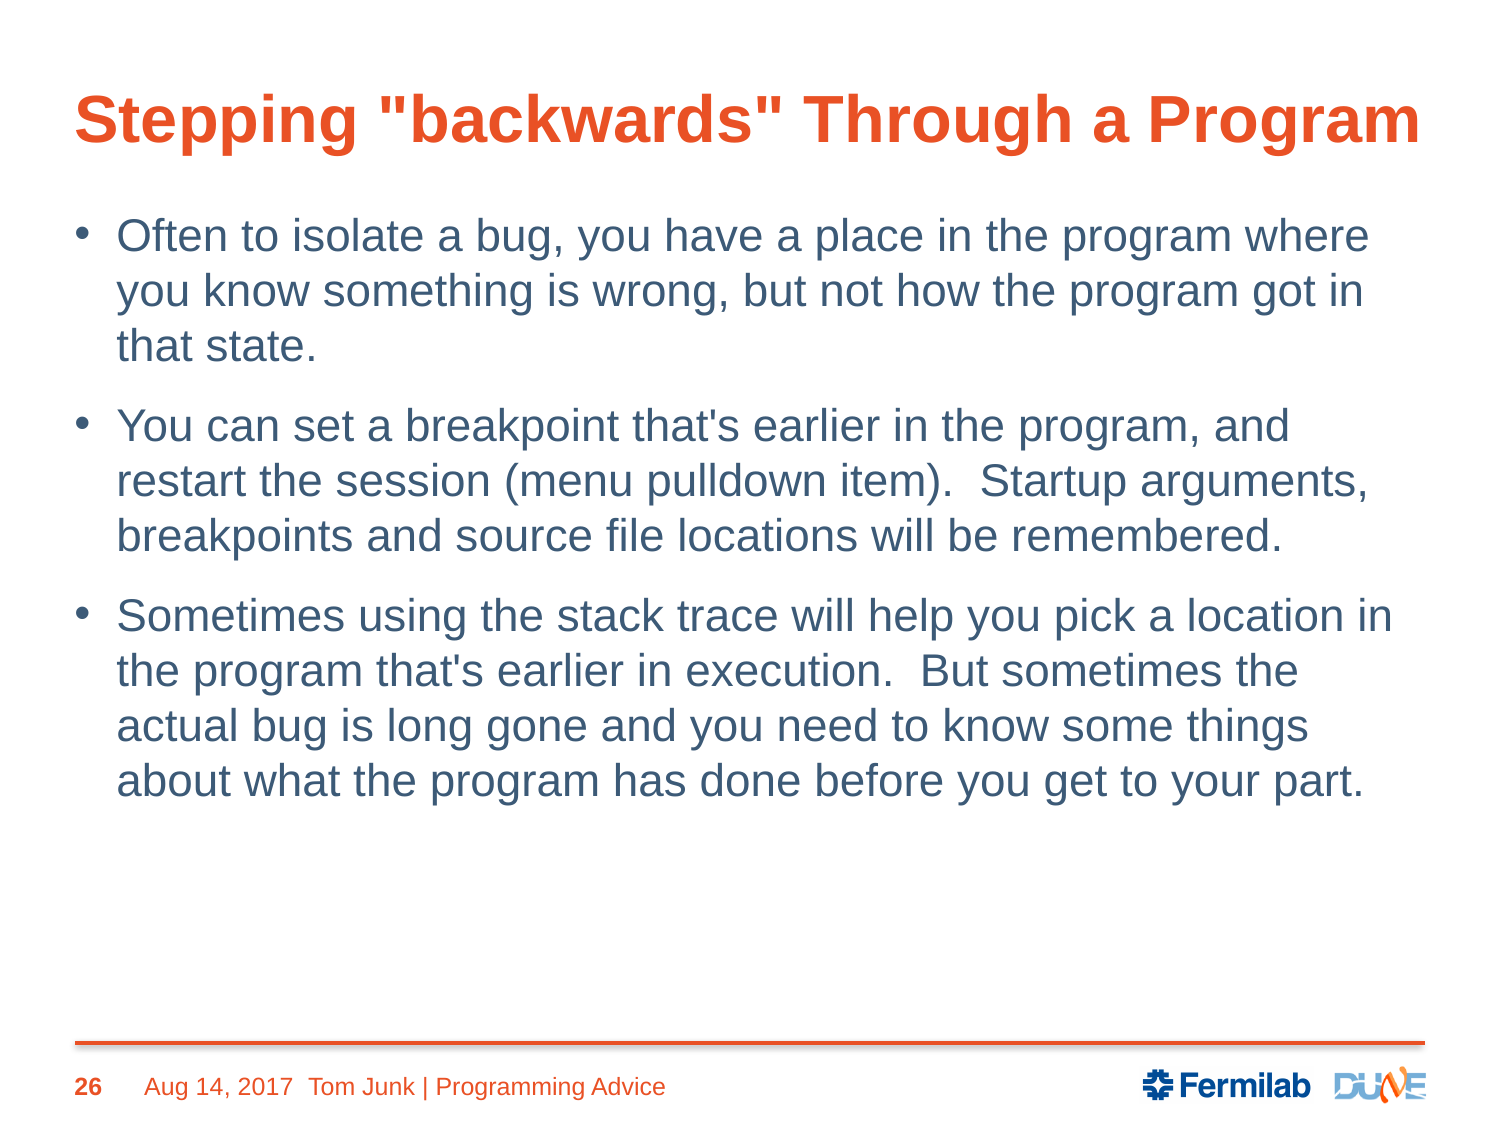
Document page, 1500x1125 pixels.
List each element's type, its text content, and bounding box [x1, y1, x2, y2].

slide_number 26 [74, 1074, 145, 1101]
title Stepping "backwards" Through a Program [74, 75, 1425, 183]
picture [1139, 1066, 1314, 1104]
list Often to isolate a bug, you have a place in the program where you know something is wrong, but not how the program got in that state. You can set a breakpoint that's earlier in the program, and restart the session (menu pulldown item). Startup arguments, breakpoints and source file locations will be remembered. Sometimes using the stack trace will help you pick a location in the program that's earlier in execution. But sometimes the actual bug is long gone and you need to know some things about what the program has done before you get to your part. [74, 198, 1425, 1030]
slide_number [145, 1074, 308, 1101]
picture [1333, 1064, 1427, 1104]
footer Tom Junk | Programming Advice [308, 1074, 1022, 1101]
